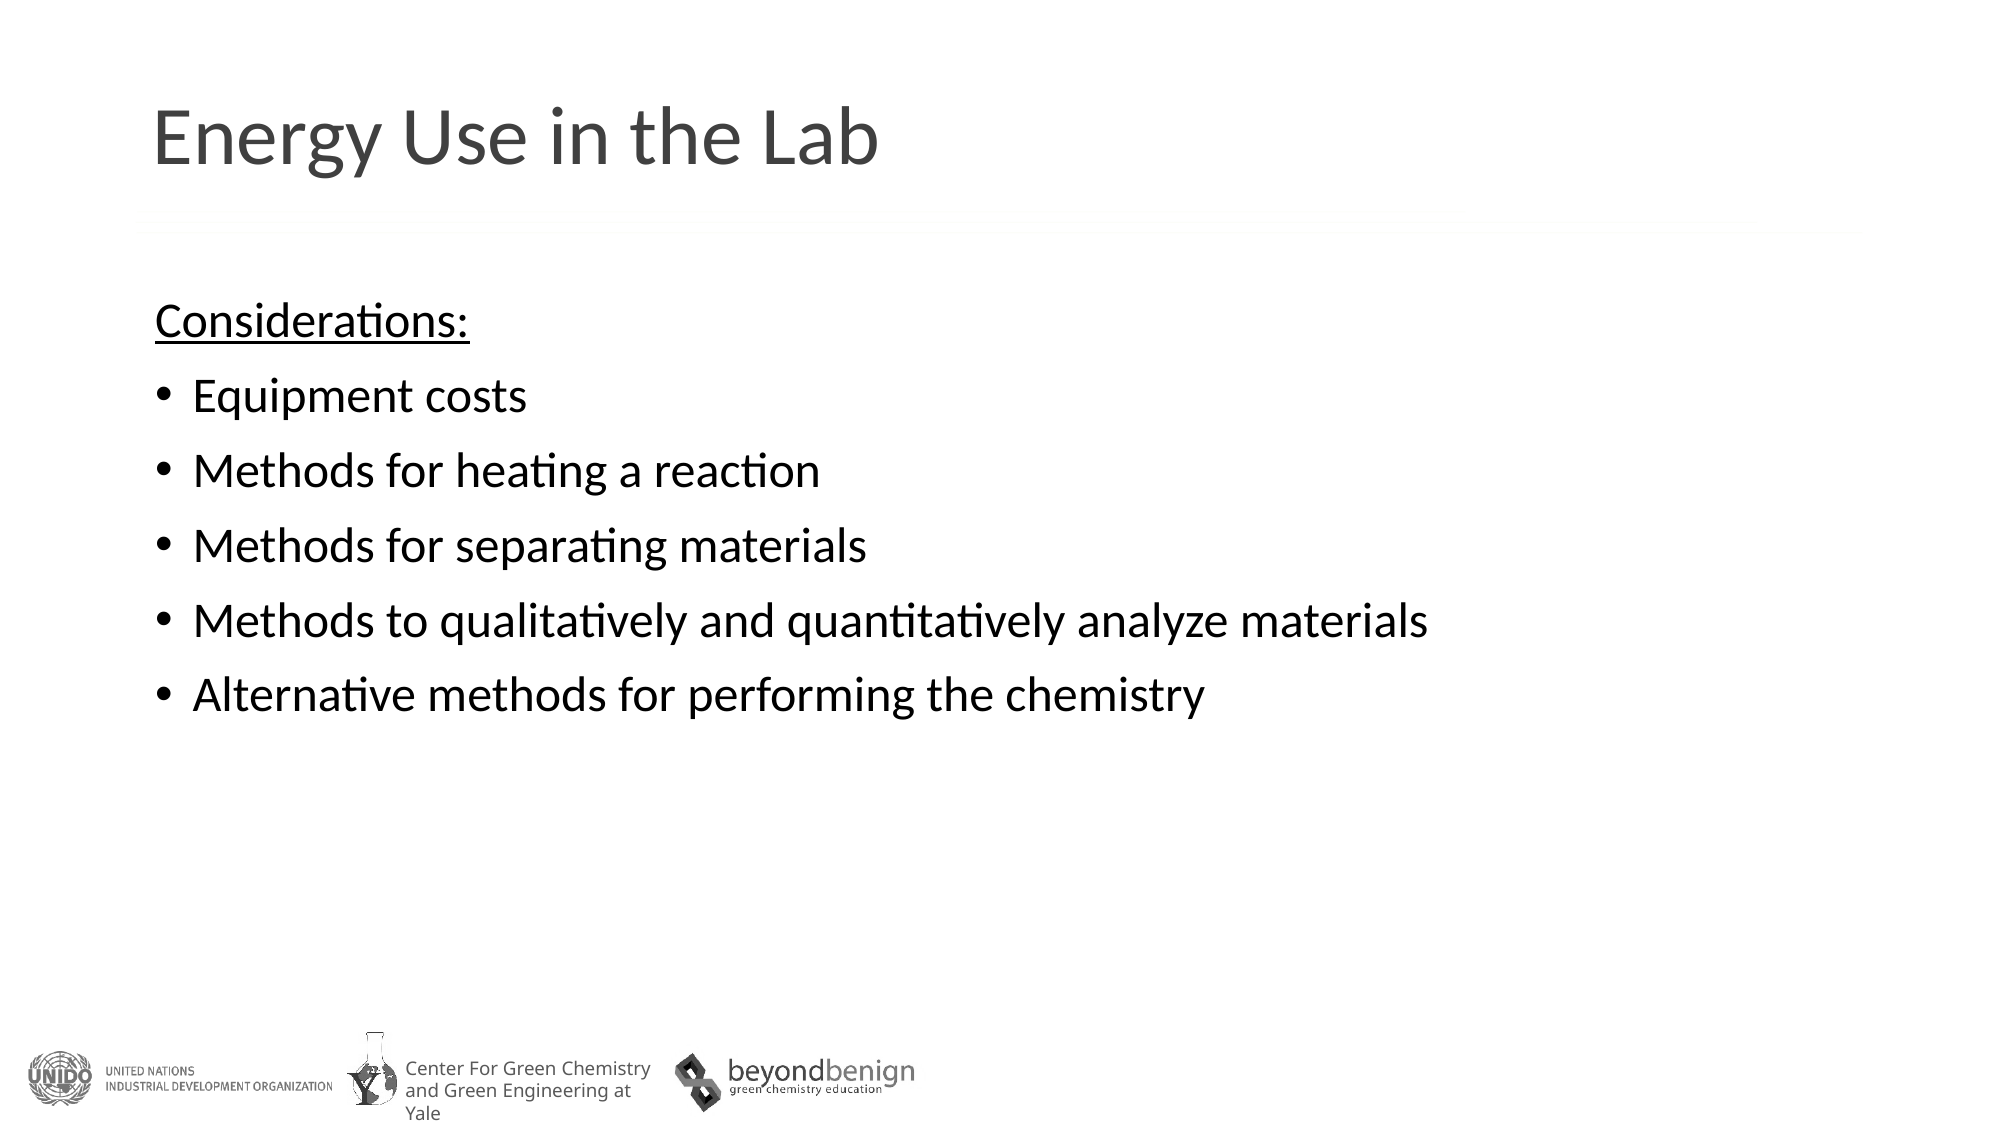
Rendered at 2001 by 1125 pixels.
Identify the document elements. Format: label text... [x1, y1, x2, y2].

list Considerations: Equipment costs Methods for heating a reaction Methods for separating materials Methods to qualitatively and quantitatively analyze materials Alternative methods for performing the chemistry [139, 287, 1865, 977]
title Energy Use in the Lab [137, 28, 1863, 247]
